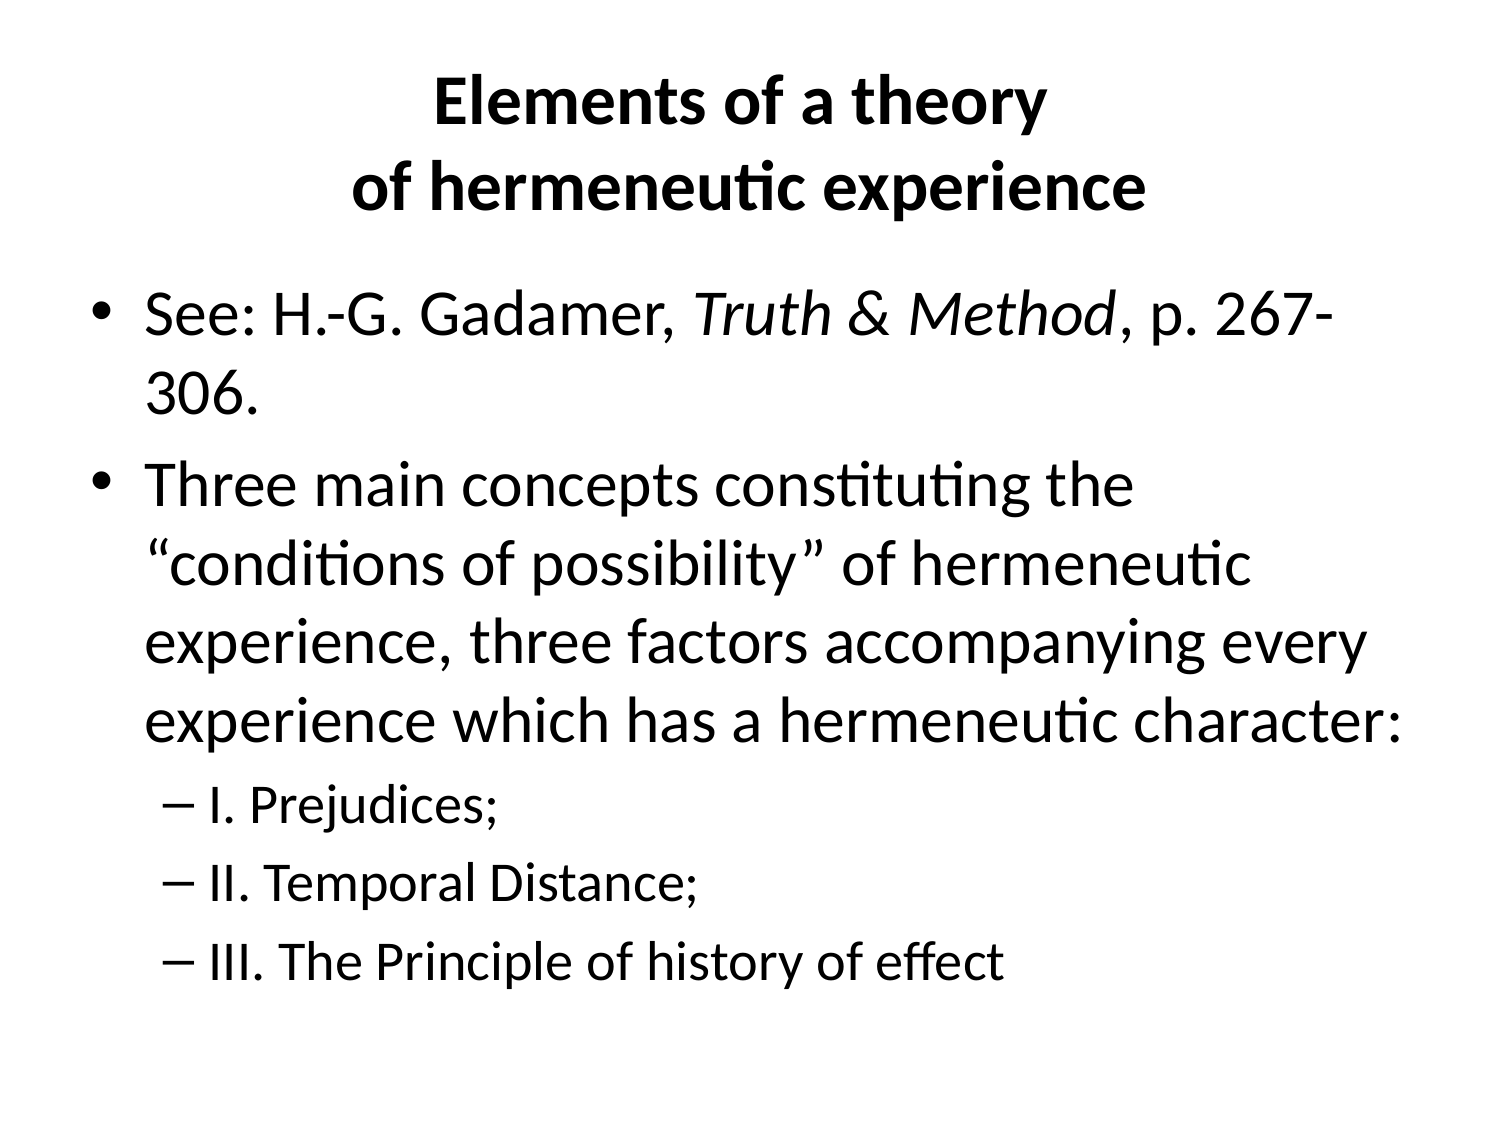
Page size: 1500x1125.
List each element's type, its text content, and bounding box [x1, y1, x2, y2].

title Elements of a theory of hermeneutic experience [75, 45, 1425, 233]
list See: H.-G. Gadamer, Truth & Method, p. 267-306. Three main concepts constituting the “conditions of possibility” of hermeneutic experience, three factors accompanying every experience which has a hermeneutic character: I. Prejudices; II. Temporal Distance; III. The Principle of history of effect [75, 262, 1425, 1005]
